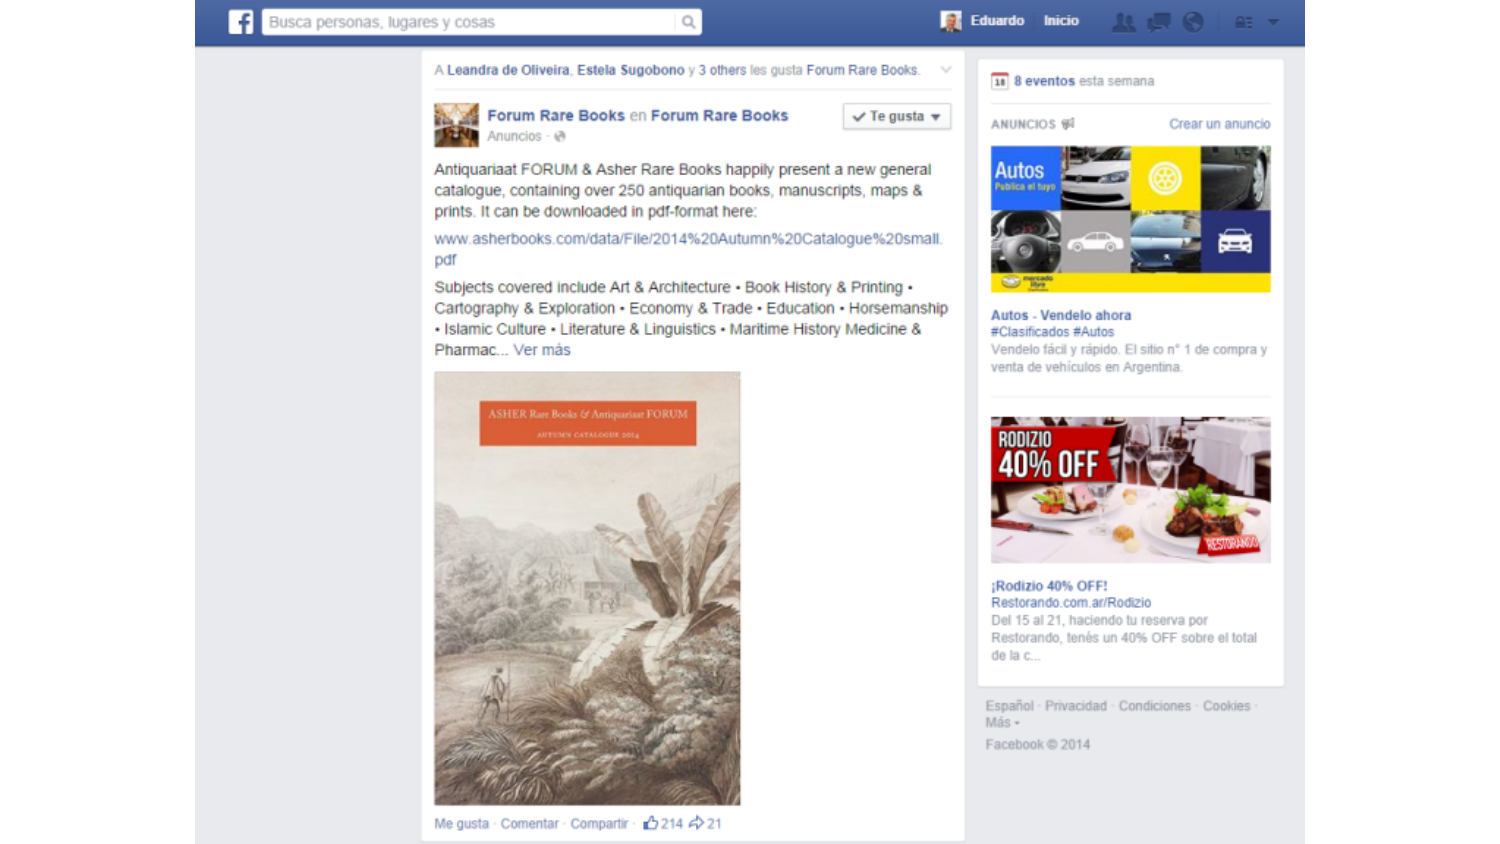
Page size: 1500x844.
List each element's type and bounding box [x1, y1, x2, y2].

picture [195, 0, 1305, 844]
